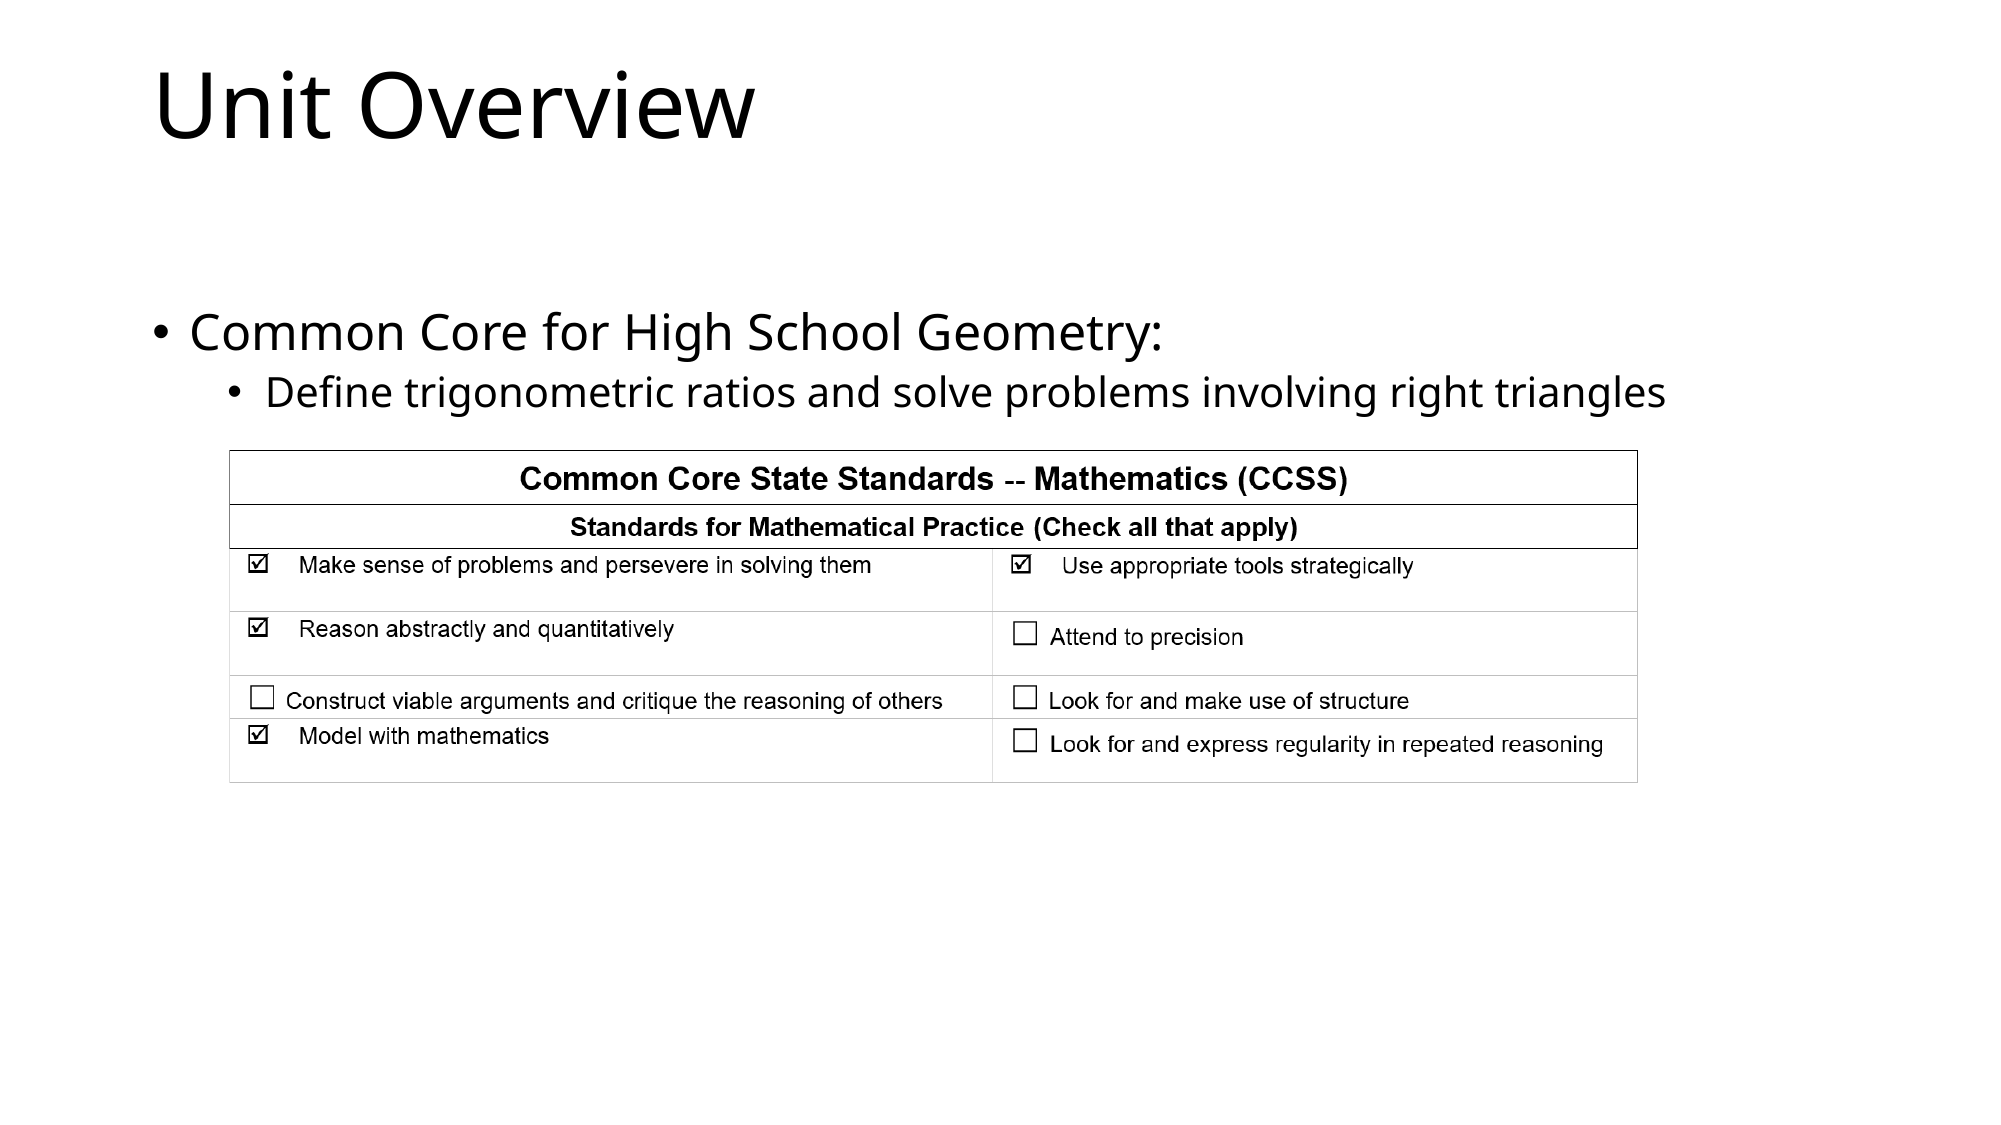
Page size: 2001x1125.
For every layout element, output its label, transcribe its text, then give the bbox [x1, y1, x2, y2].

picture [219, 437, 1649, 794]
title Unit Overview [137, 0, 1863, 218]
list Common Core for High School Geometry: Define trigonometric ratios and solve problems involving right triangles [137, 299, 1863, 1014]
